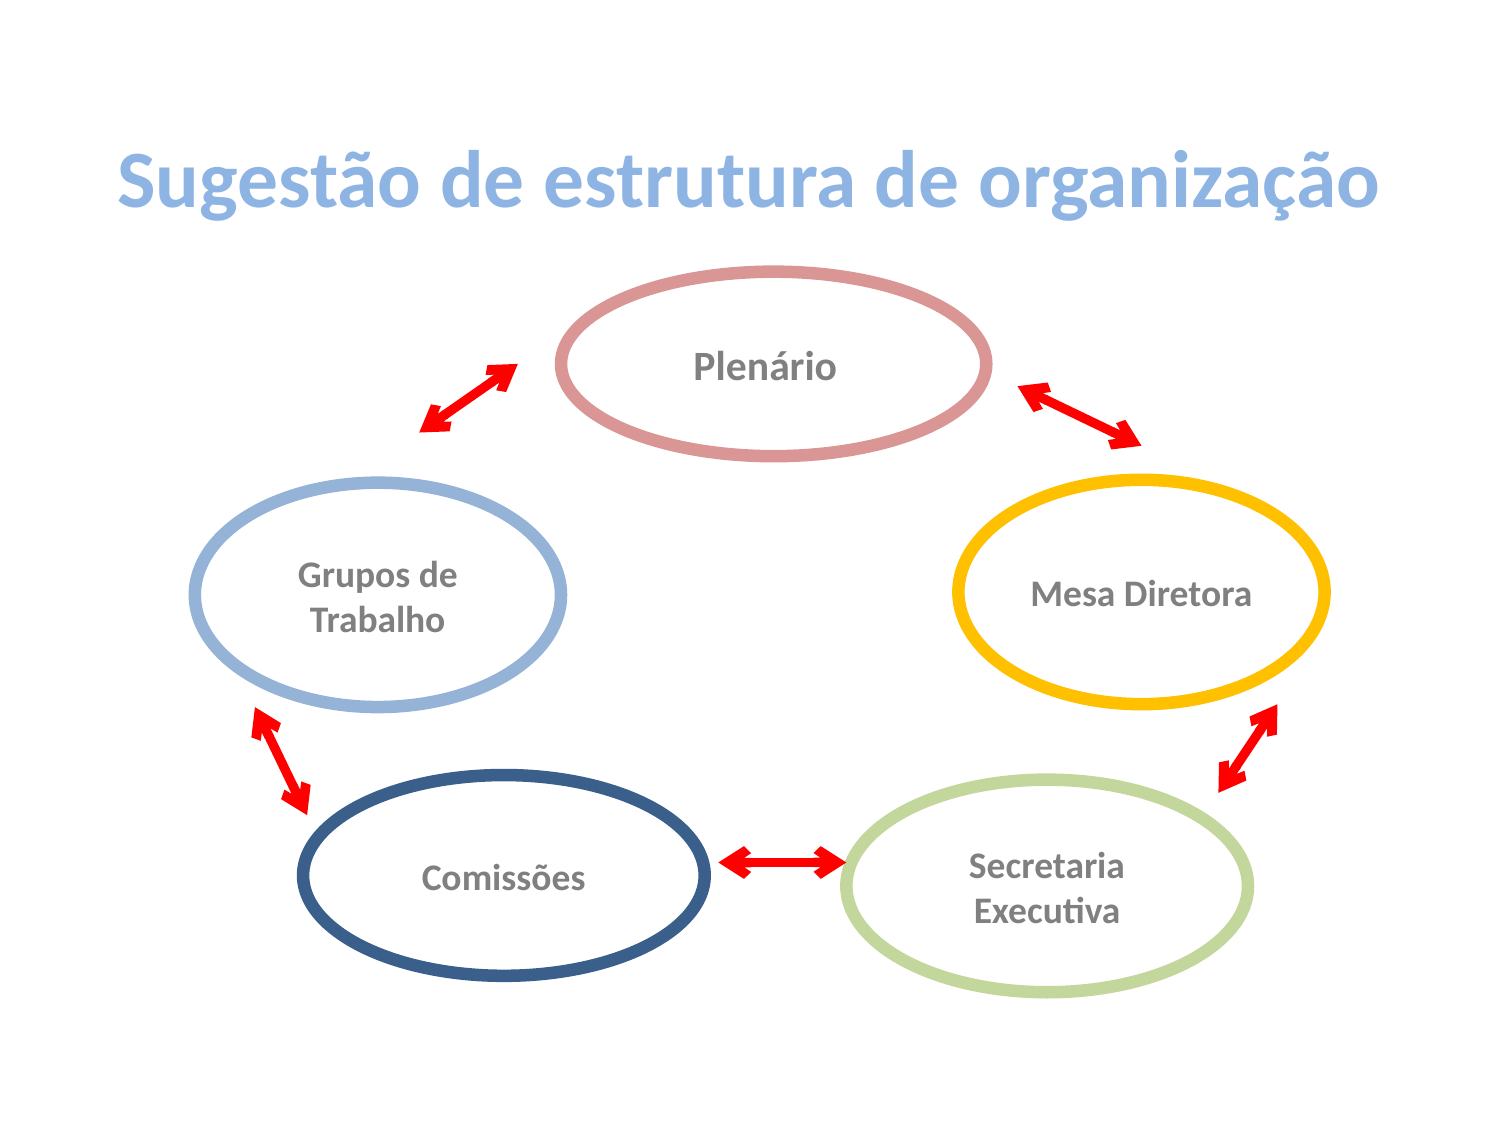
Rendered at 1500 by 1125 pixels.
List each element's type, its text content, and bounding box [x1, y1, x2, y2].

text_box Grupos de Trabalho [192, 480, 564, 710]
list [75, 231, 1425, 1094]
title Sugestão de estrutura de organização [75, 19, 1425, 231]
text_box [254, 706, 308, 816]
text_box Secretaria Executiva [844, 777, 1251, 995]
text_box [1017, 385, 1142, 447]
text_box Plenárioári [558, 269, 989, 459]
text_box Comissões [300, 772, 707, 978]
text_box Mesa Diretora [956, 477, 1327, 707]
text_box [418, 363, 519, 433]
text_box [1218, 703, 1278, 793]
